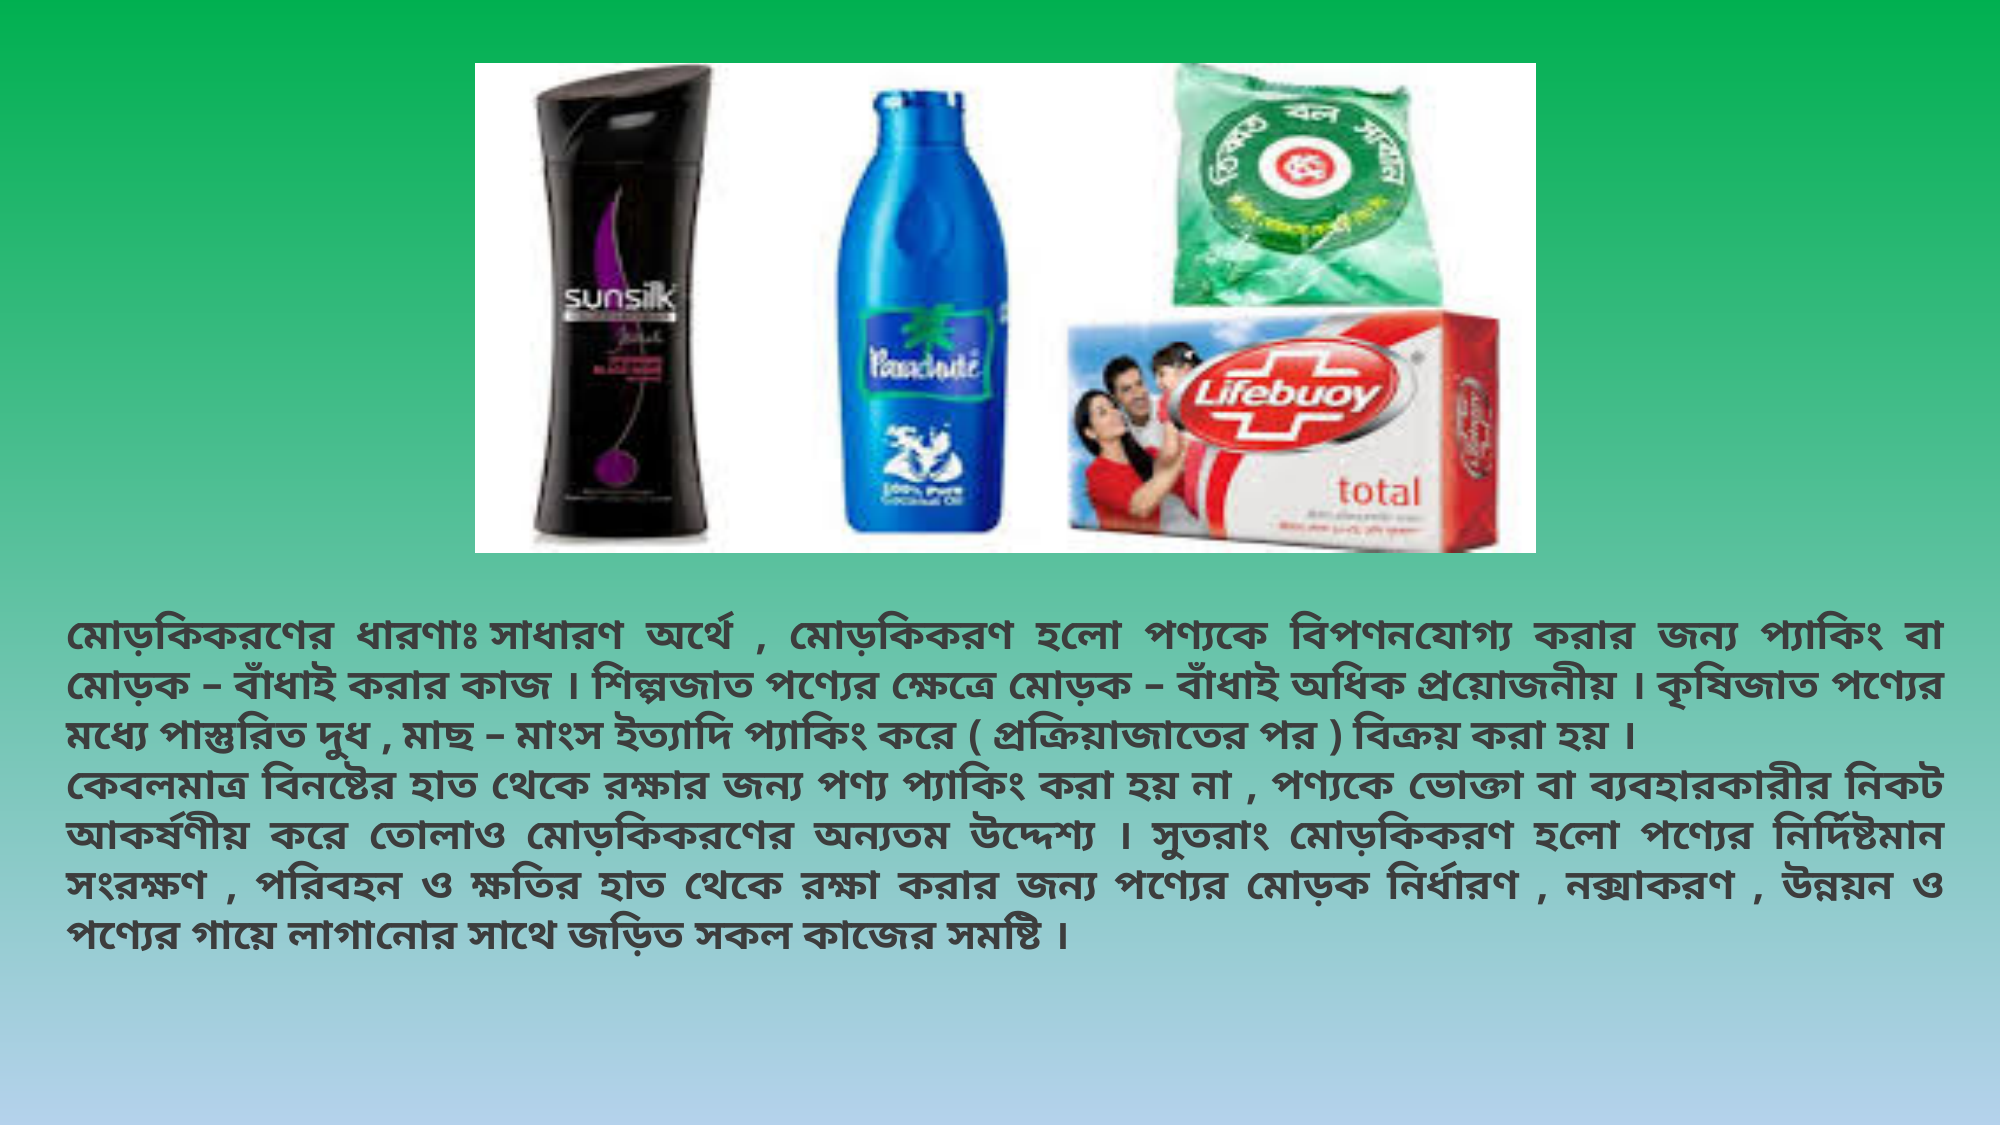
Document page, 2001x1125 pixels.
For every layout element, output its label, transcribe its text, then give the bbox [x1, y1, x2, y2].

picture [475, 63, 1536, 553]
text_box মোড়কিকরণের ধারণাঃ সাধারণ অর্থে , মোড়কিকরণ হলো পণ্যকে বিপণনযোগ্য করার জন্য প্যাকিং বা মোড়ক – বাঁধাই করার কাজ । শিল্পজাত পণ্যের ক্ষেত্রে মোড়ক – বাঁধাই অধিক প্রয়োজনীয় । কৃষিজাত পণ্যের মধ্যে পাস্তুরিত দুধ , মাছ – মাংস ইত্যাদি প্যাকিং করে ( প্রক্রিয়াজাতের পর ) বিক্রয় করা হয় । কেবলমাত্র বিনষ্টের হাত থেকে রক্ষার জন্য পণ্য প্যাকিং করা হয় না , পণ্যকে ভোক্তা বা ব্যবহারকারীর নিকট আকর্ষণীয় করে তোলাও মোড়কিকরণের অন্যতম উদ্দেশ্য । সুতরাং মোড়কিকরণ হলো পণ্যের নির্দিষ্টমান সংরক্ষণ , পরিবহন ও ক্ষতির হাত থেকে রক্ষা করার জন্য পণ্যের মোড়ক নির্ধারণ , নক্সাকরণ , উন্নয়ন ও পণ্যের গায়ে লাগানোর সাথে জড়িত সকল কাজের সমষ্টি । [51, 600, 1960, 965]
